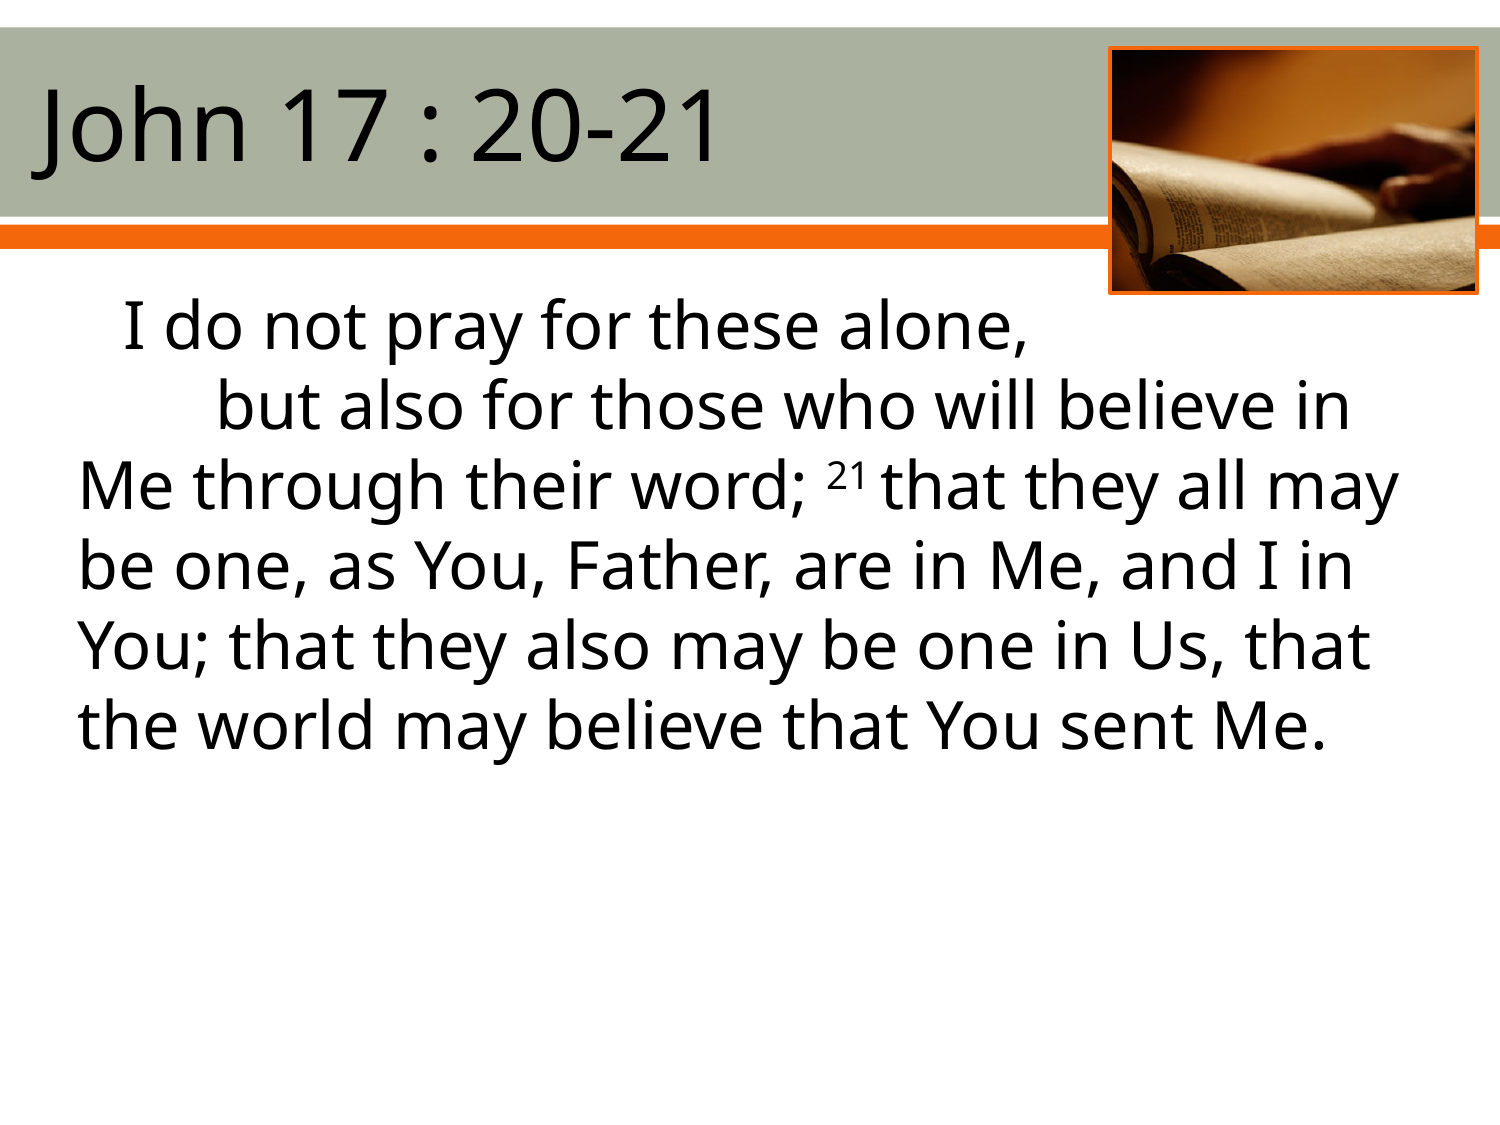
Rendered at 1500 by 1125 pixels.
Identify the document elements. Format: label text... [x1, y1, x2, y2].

title John 17 : 20-21 [24, 29, 1475, 213]
list I do not pray for these alone, but also for those who will believe in Me through their word; 21 that they all may be one, as You, Father, are in Me, and I in You; that they also may be one in Us, that the world may believe that You sent Me. [62, 275, 1438, 1088]
picture [1111, 49, 1476, 292]
